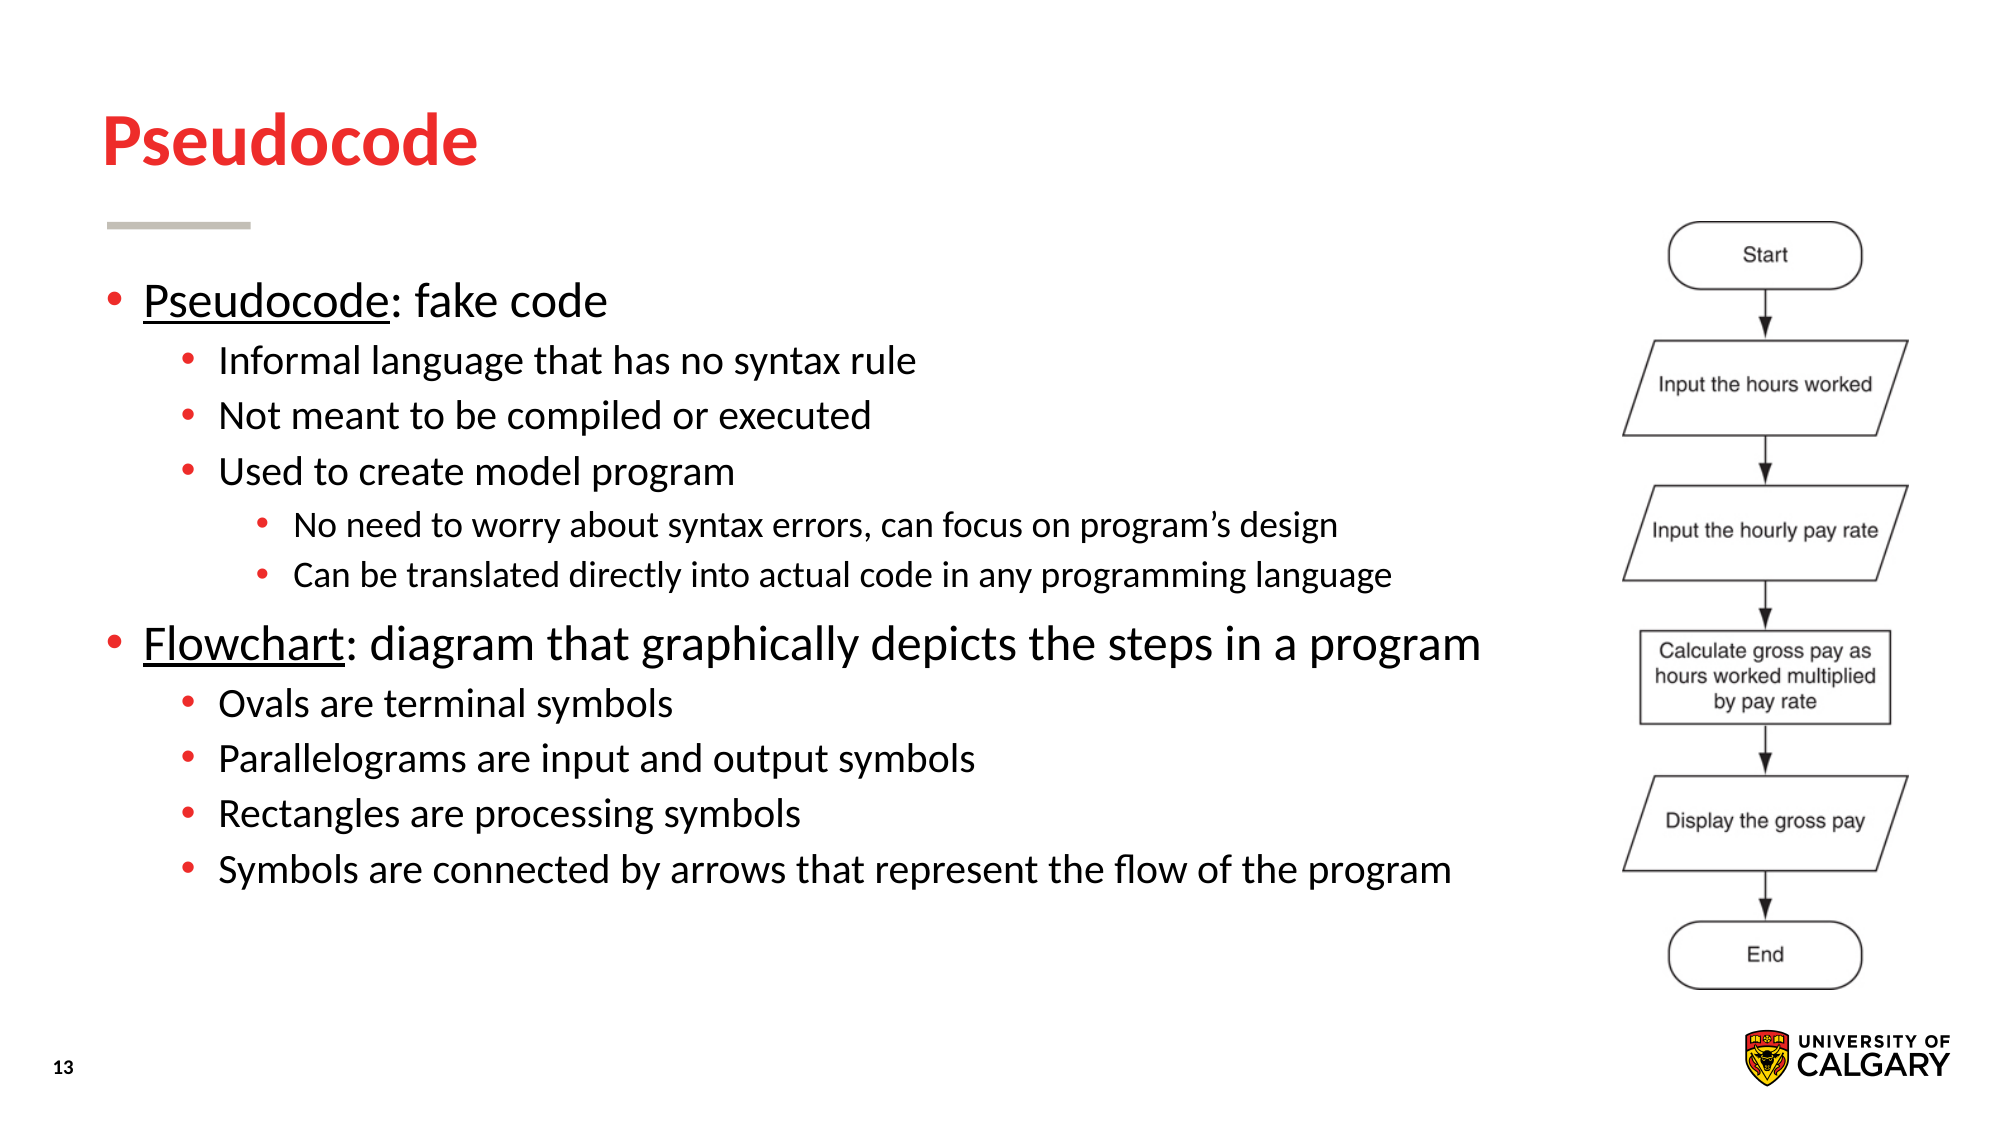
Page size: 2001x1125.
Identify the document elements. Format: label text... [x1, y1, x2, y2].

title Pseudocode [87, 60, 1774, 222]
picture [1722, 1012, 1973, 1099]
list Pseudocode: fake code Informal language that has no syntax rule Not meant to be compiled or executed Used to create model program No need to worry about syntax errors, can focus on program’s design Can be translated directly into actual code in any programming language Flowchart: diagram that graphically depicts the steps in a program Ovals are terminal symbols Parallelograms are input and output symbols Rectangles are processing symbols Symbols are connected by arrows that represent the flow of the program [91, 266, 1622, 981]
picture [1622, 221, 1909, 990]
